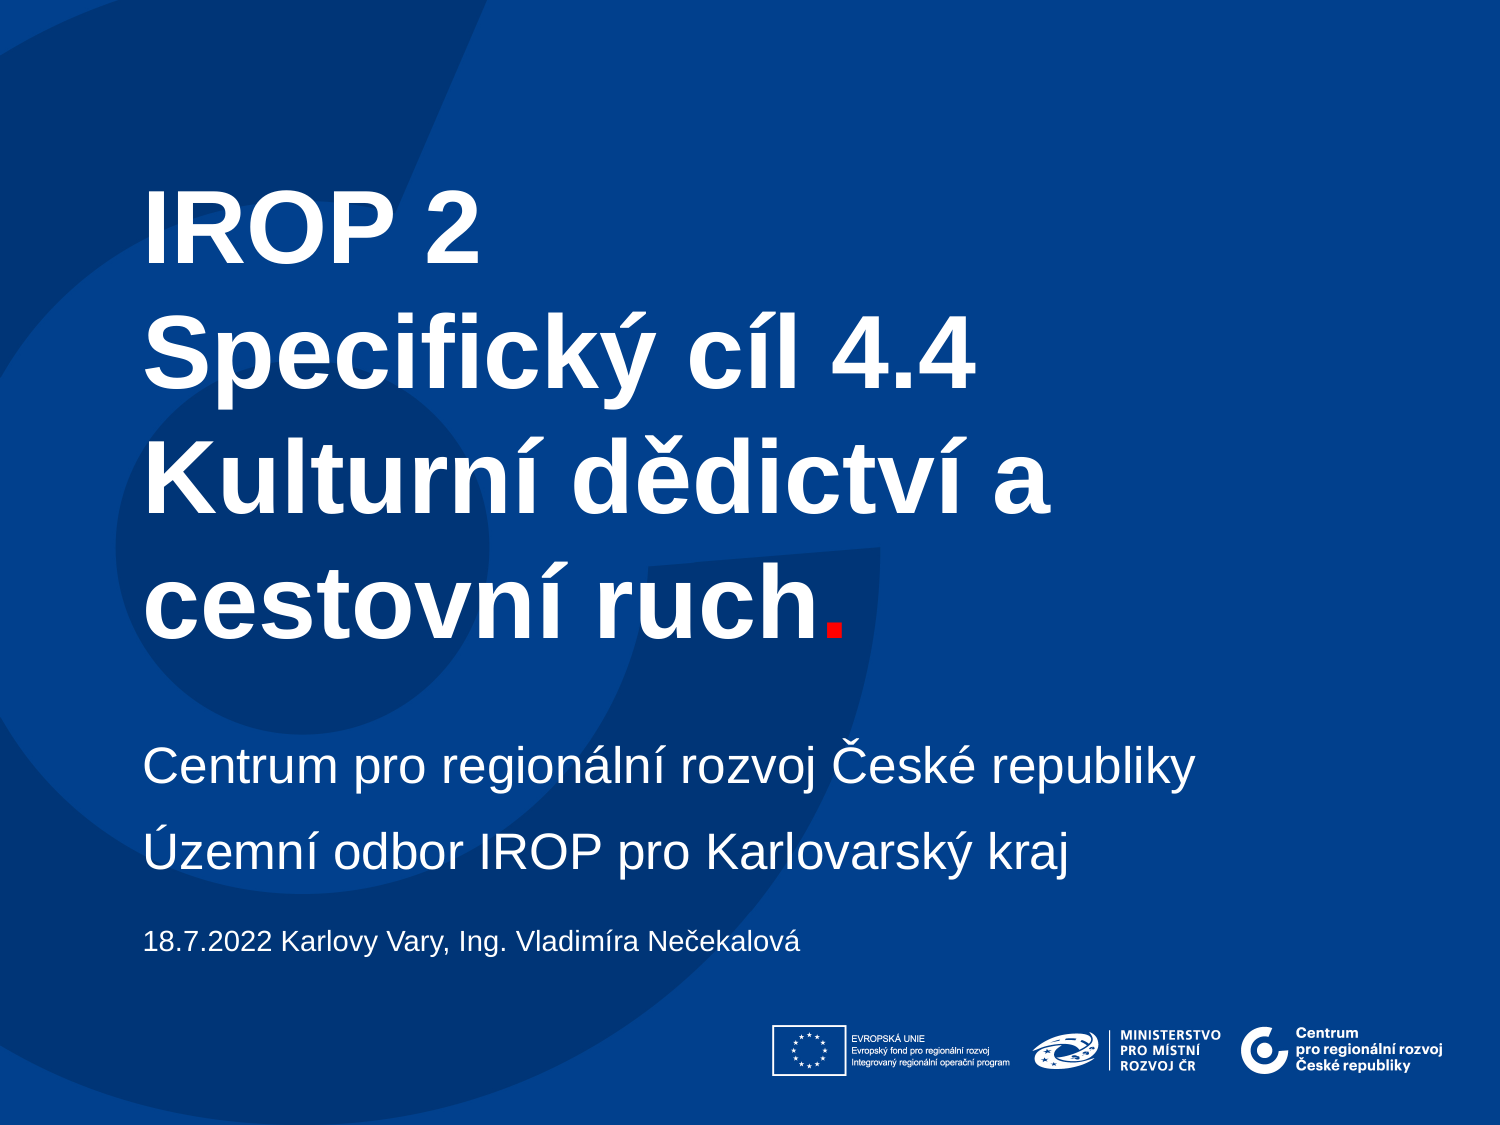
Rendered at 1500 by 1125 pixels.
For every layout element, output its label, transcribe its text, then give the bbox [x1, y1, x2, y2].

text_box 18.7.2022 Karlovy Vary, Ing. Vladimíra Nečekalová [127, 914, 1199, 976]
text_box Centrum pro regionální rozvoj České republiky Územní odbor IROP pro Karlovarský kraj [127, 712, 1234, 915]
text_box IROP 2 Specifický cíl 4.4 Kulturní dědictví a cestovní ruch. [127, 152, 1178, 679]
picture [0, 0, 1500, 1125]
